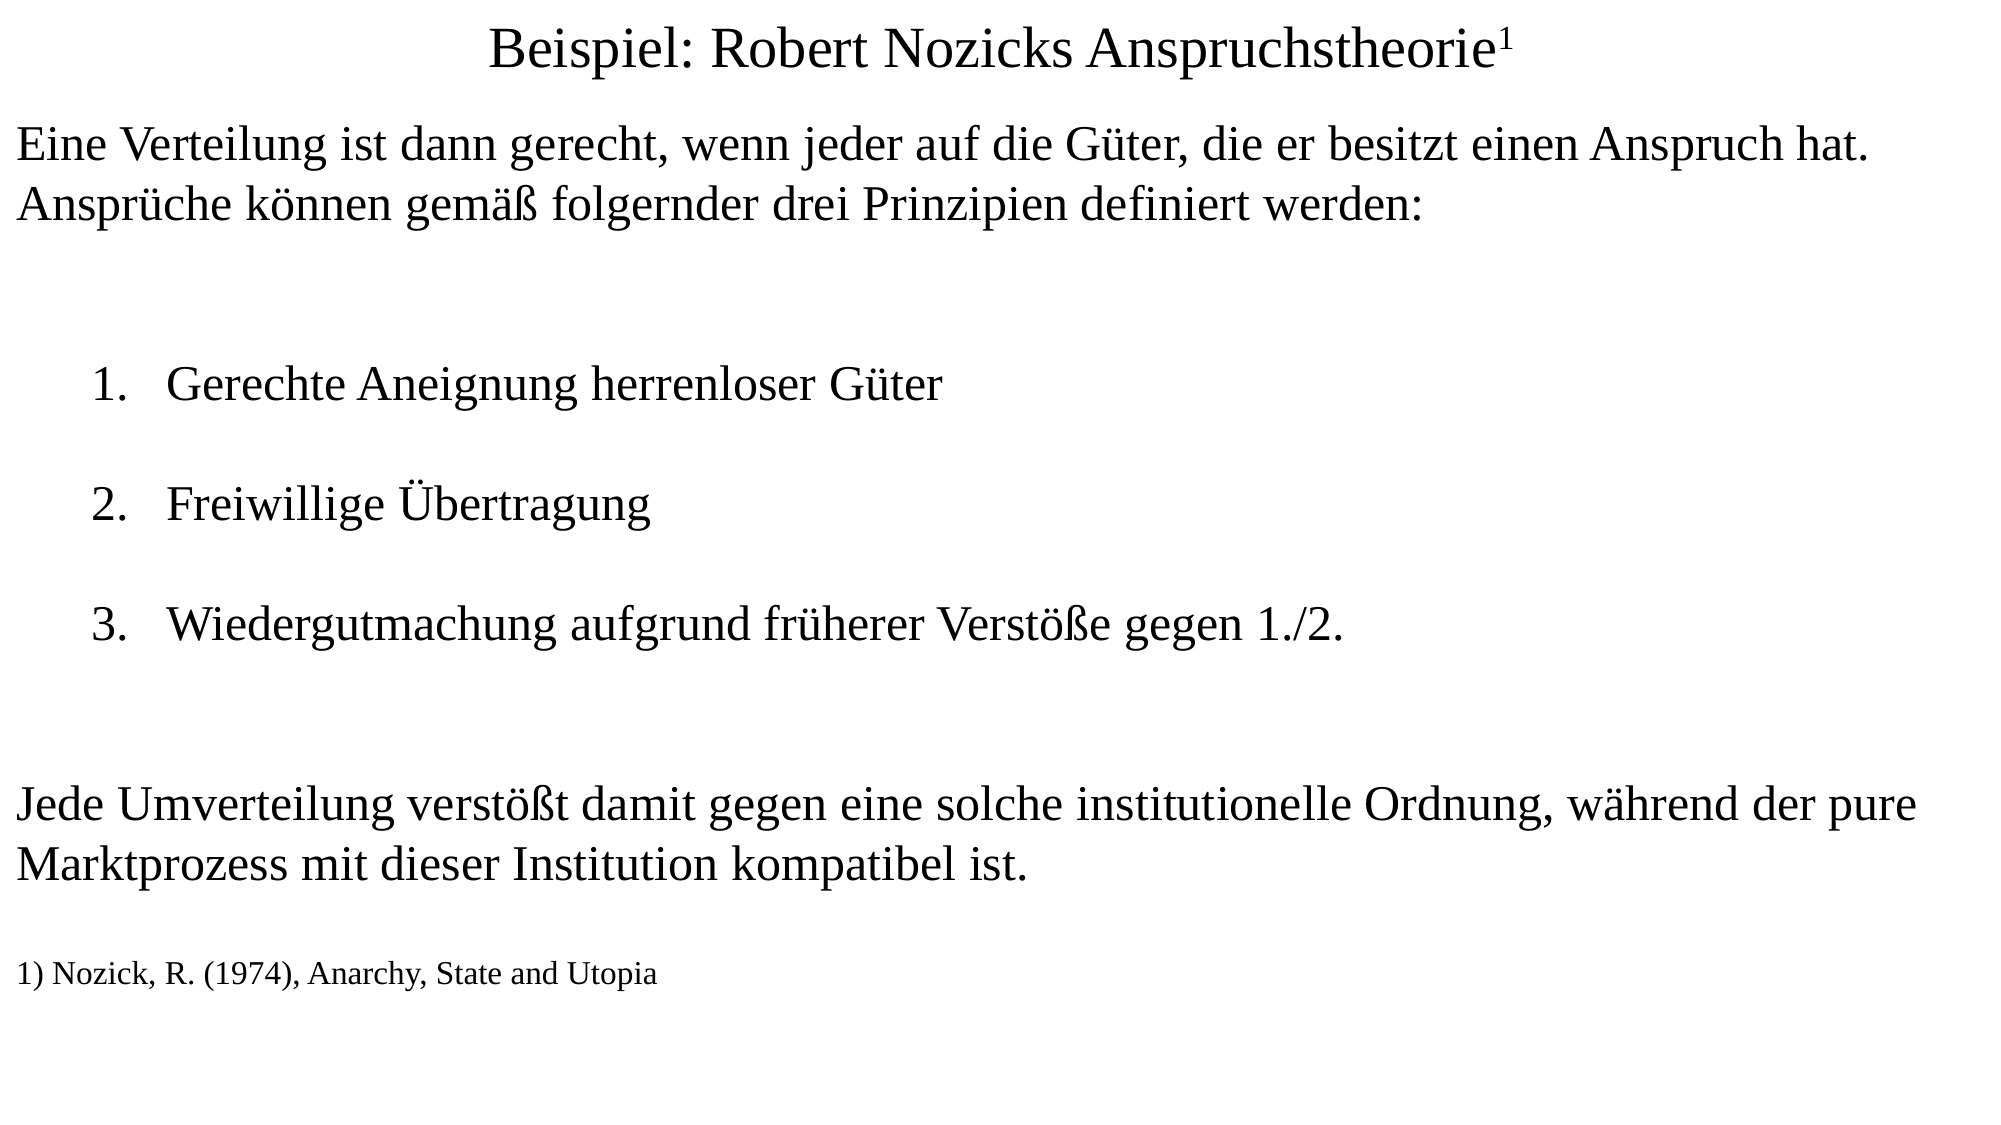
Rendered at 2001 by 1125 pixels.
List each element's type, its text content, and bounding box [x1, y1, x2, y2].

text_box Eine Verteilung ist dann gerecht, wenn jeder auf die Güter, die er besitzt einen Anspruch hat. Ansprüche können gemäß folgernder drei Prinzipien definiert werden: Gerechte Aneignung herrenloser Güter Freiwillige Übertragung Wiedergutmachung aufgrund früherer Verstöße gegen 1./2. Jede Umverteilung verstößt damit gegen eine solche institutionelle Ordnung, während der pure Marktprozess mit dieser Institution kompatibel ist. 1) Nozick, R. (1974), Anarchy, State and Utopia [1, 103, 1999, 773]
text_box Beispiel: Robert Nozicks Anspruchstheorie1 [3, 1, 2000, 91]
